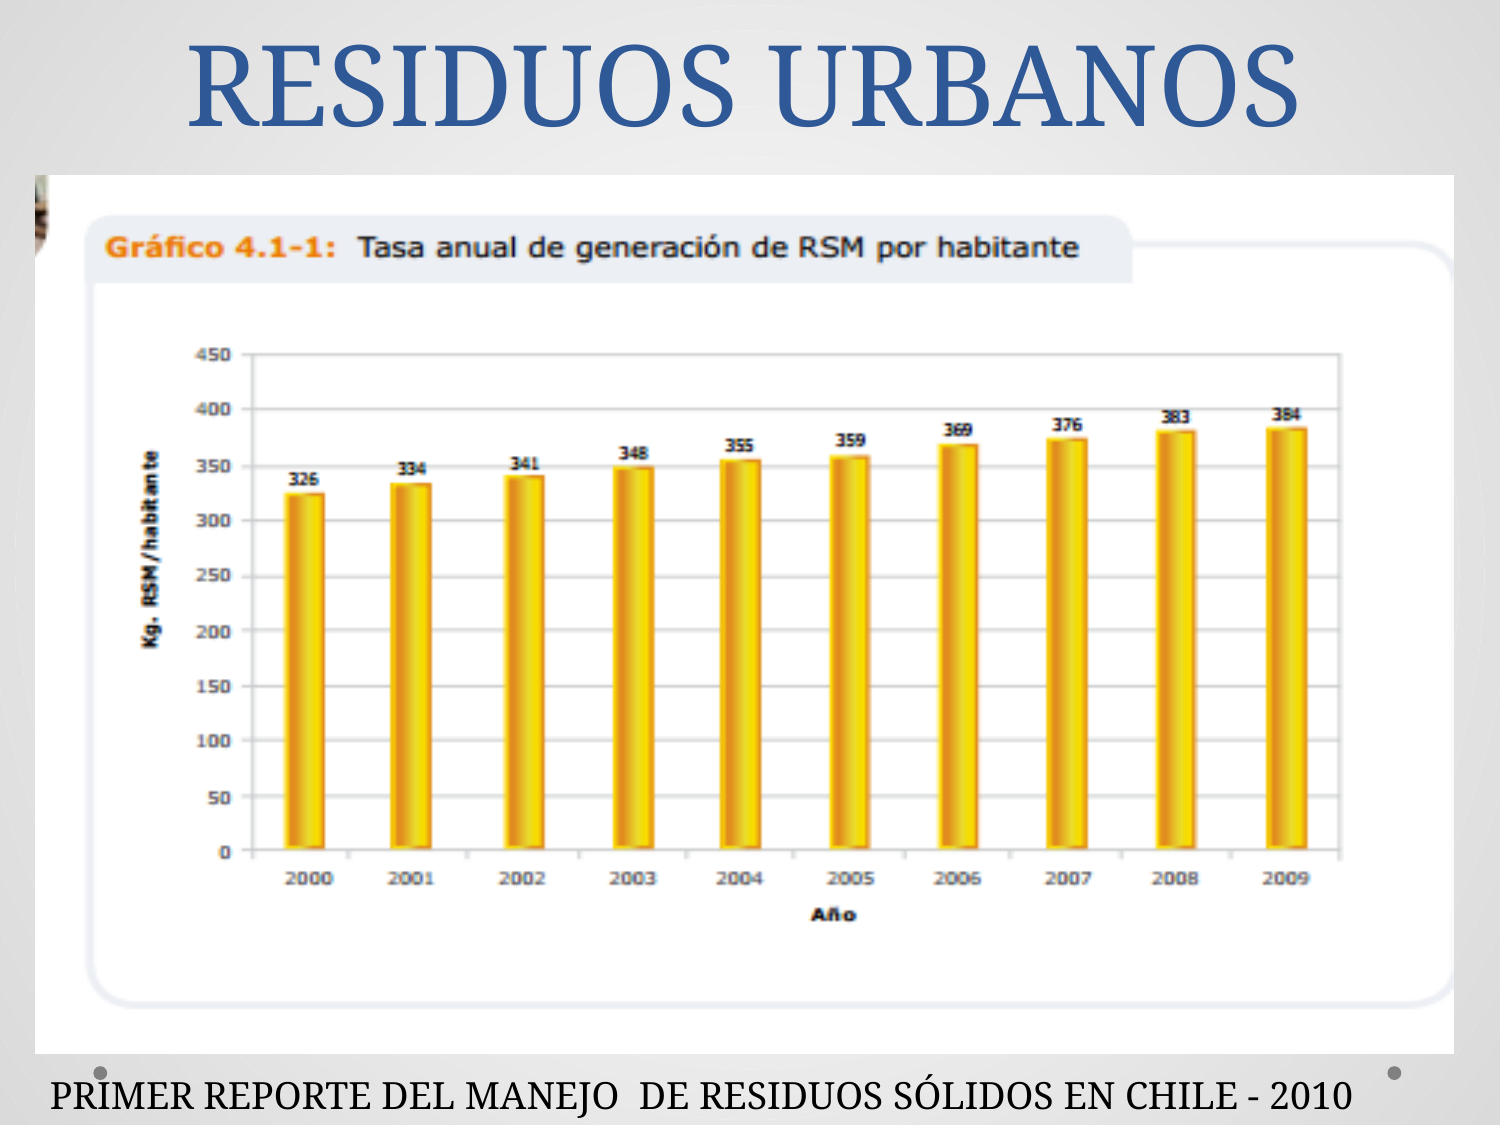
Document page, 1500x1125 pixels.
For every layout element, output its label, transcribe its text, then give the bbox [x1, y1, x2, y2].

text_box PRIMER REPORTE DEL MANEJO DE RESIDUOS SÓLIDOS EN CHILE - 2010 [35, 1064, 1418, 1125]
picture [34, 175, 1454, 1054]
title RESIDUOS URBANOS [31, 19, 1457, 157]
